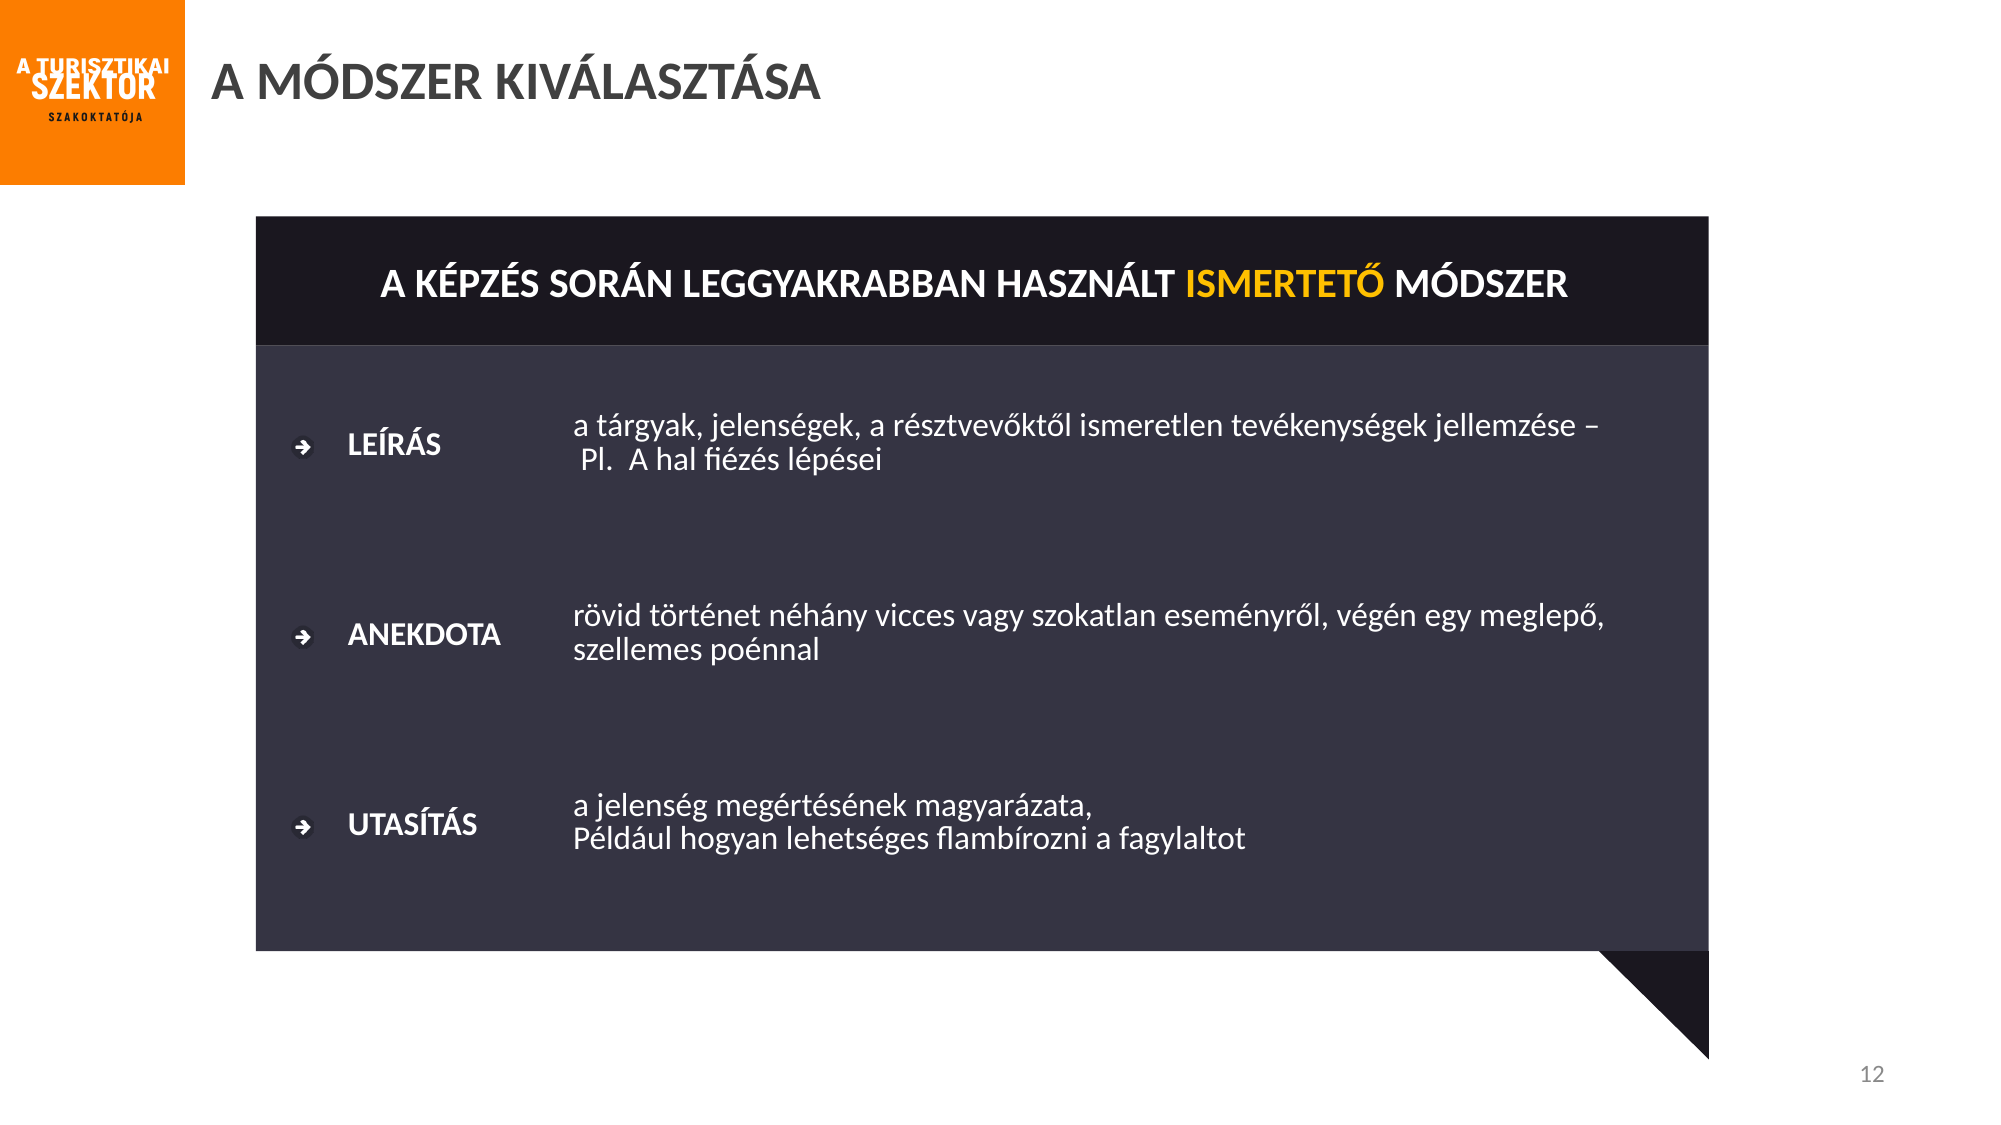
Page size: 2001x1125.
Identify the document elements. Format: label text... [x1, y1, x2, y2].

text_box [255, 215, 1709, 1060]
text_box A MÓDSZER KIVÁLASZTÁSA [196, 30, 1591, 124]
picture [0, 0, 185, 185]
slide_number 12 [1433, 1042, 1900, 1103]
